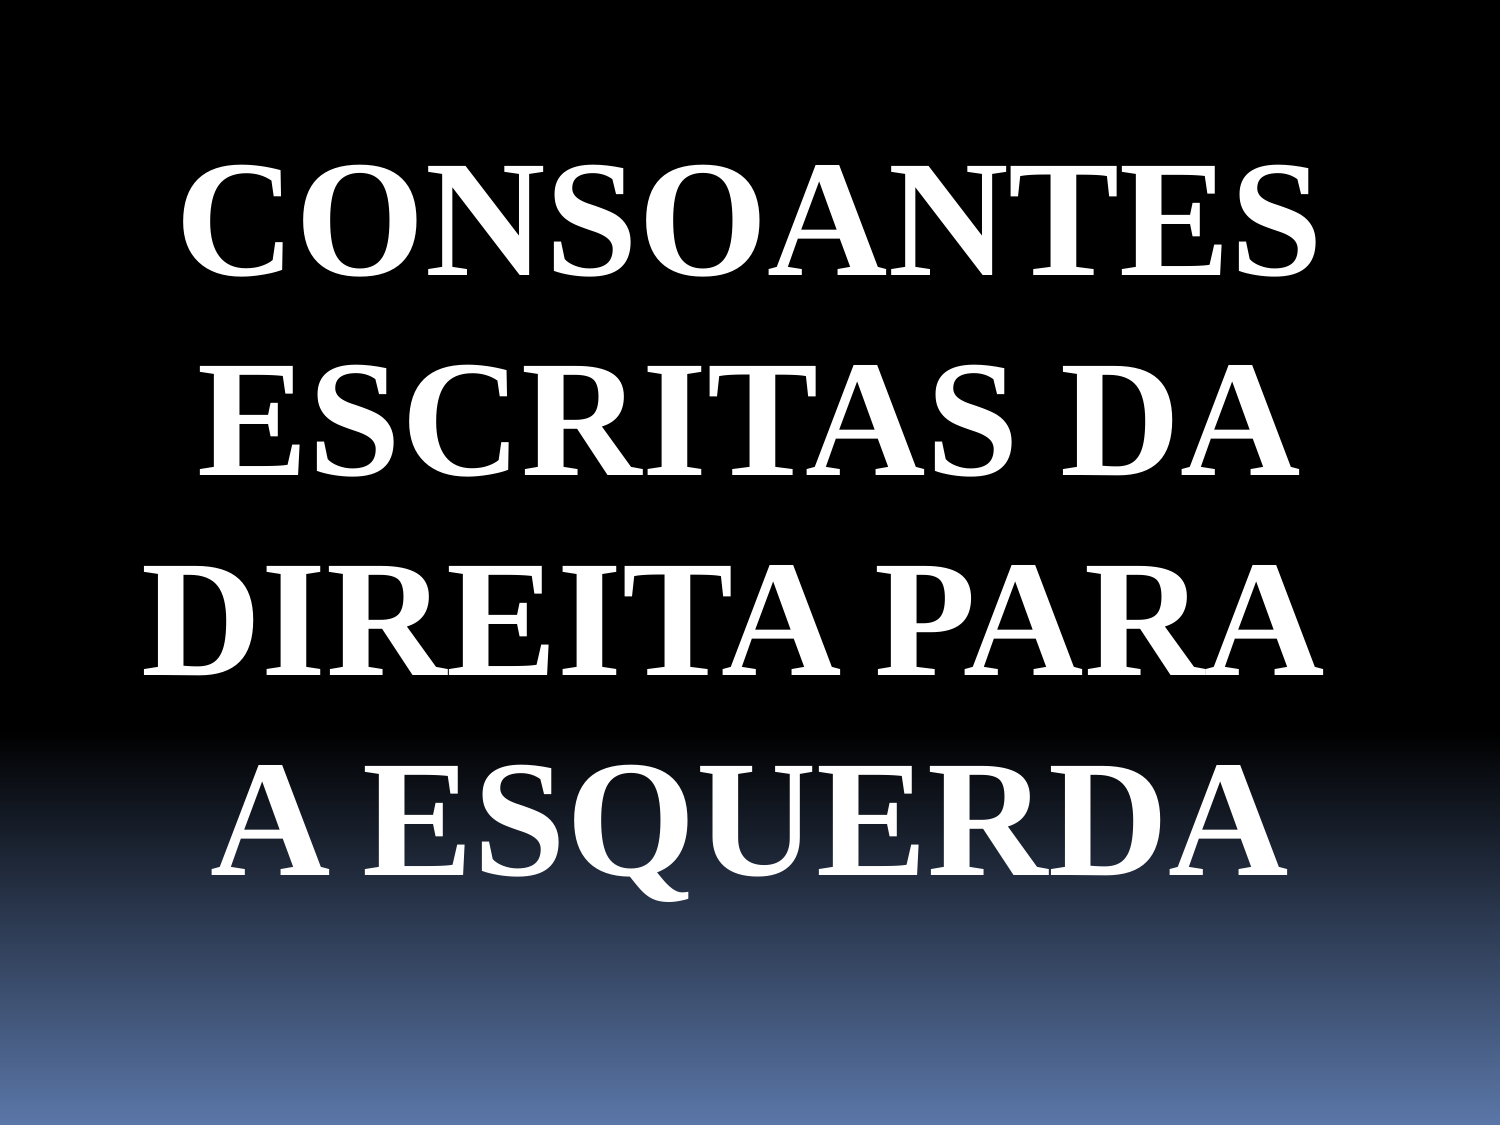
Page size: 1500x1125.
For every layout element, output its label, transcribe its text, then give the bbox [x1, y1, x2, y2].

text_box Consoantes escritas da direita para a esquerda [41, 101, 1459, 1125]
